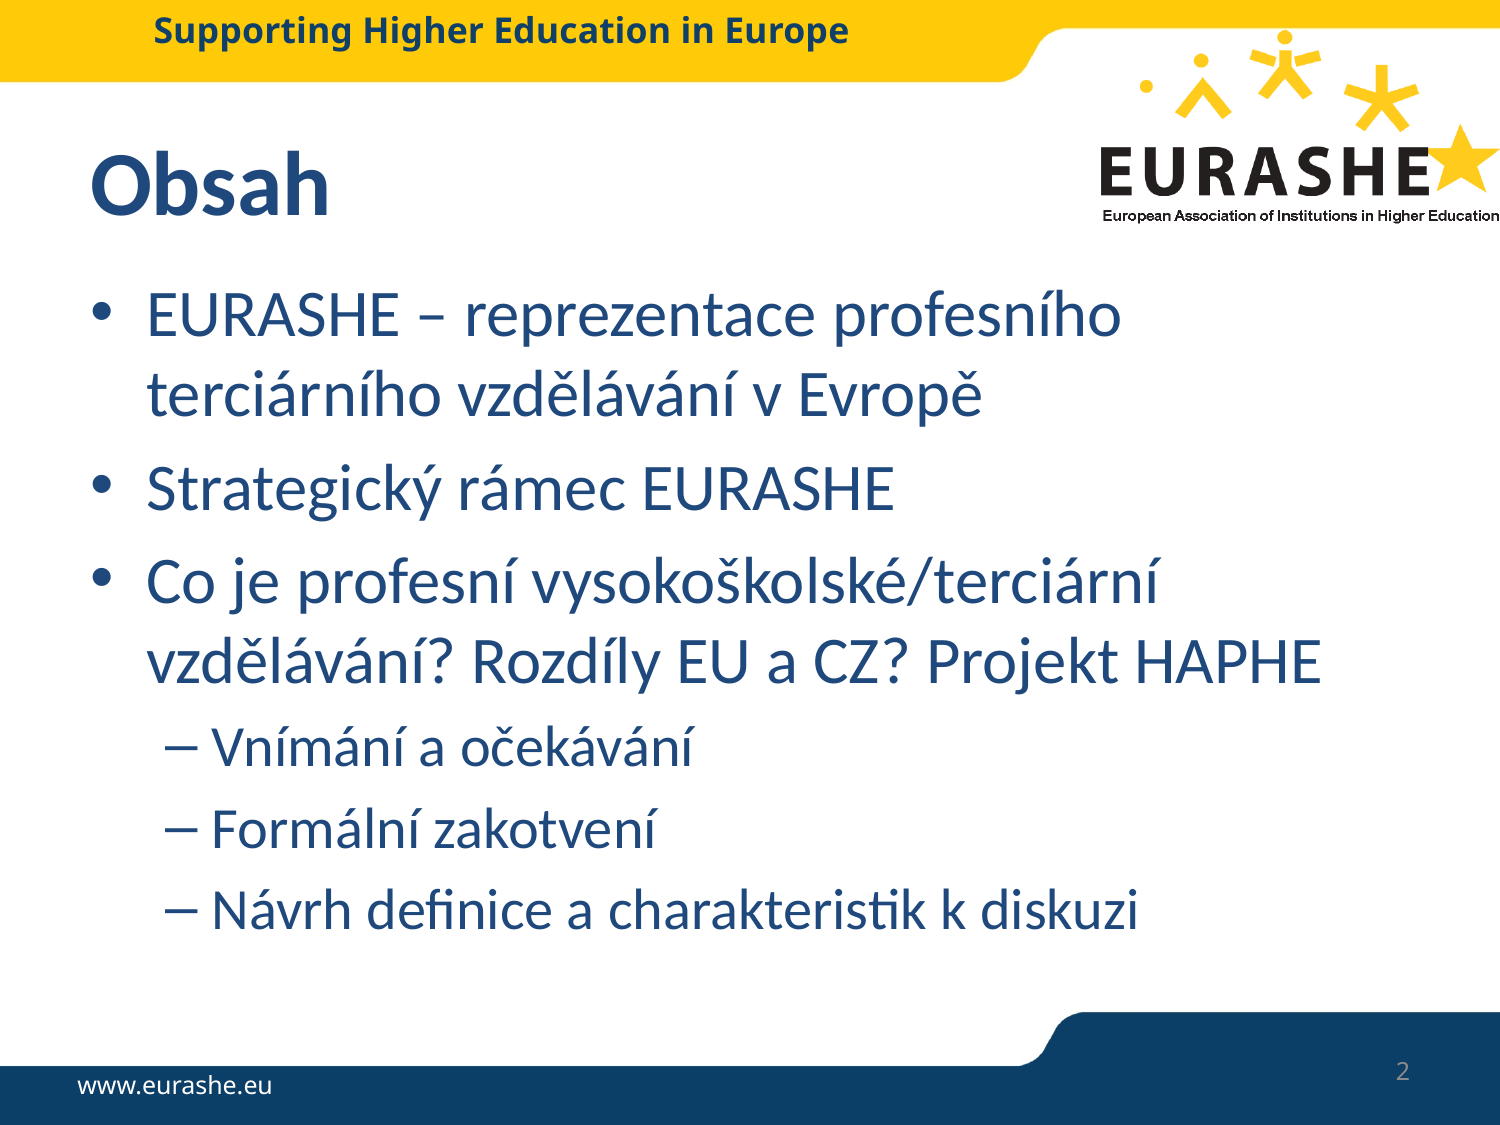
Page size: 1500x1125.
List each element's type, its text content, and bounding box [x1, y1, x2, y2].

slide_number 2 [1210, 1042, 1425, 1103]
title Obsah [75, 125, 1425, 233]
list EURASHE – reprezentace profesního terciárního vzdělávání v Evropě Strategický rámec EURASHE Co je profesní vysokoškolské/terciární vzdělávání? Rozdíly EU a CZ? Projekt HAPHE Vnímání a očekávání Formální zakotvení Návrh definice a charakteristik k diskuzi [75, 262, 1425, 1005]
picture [0, 0, 1500, 1125]
